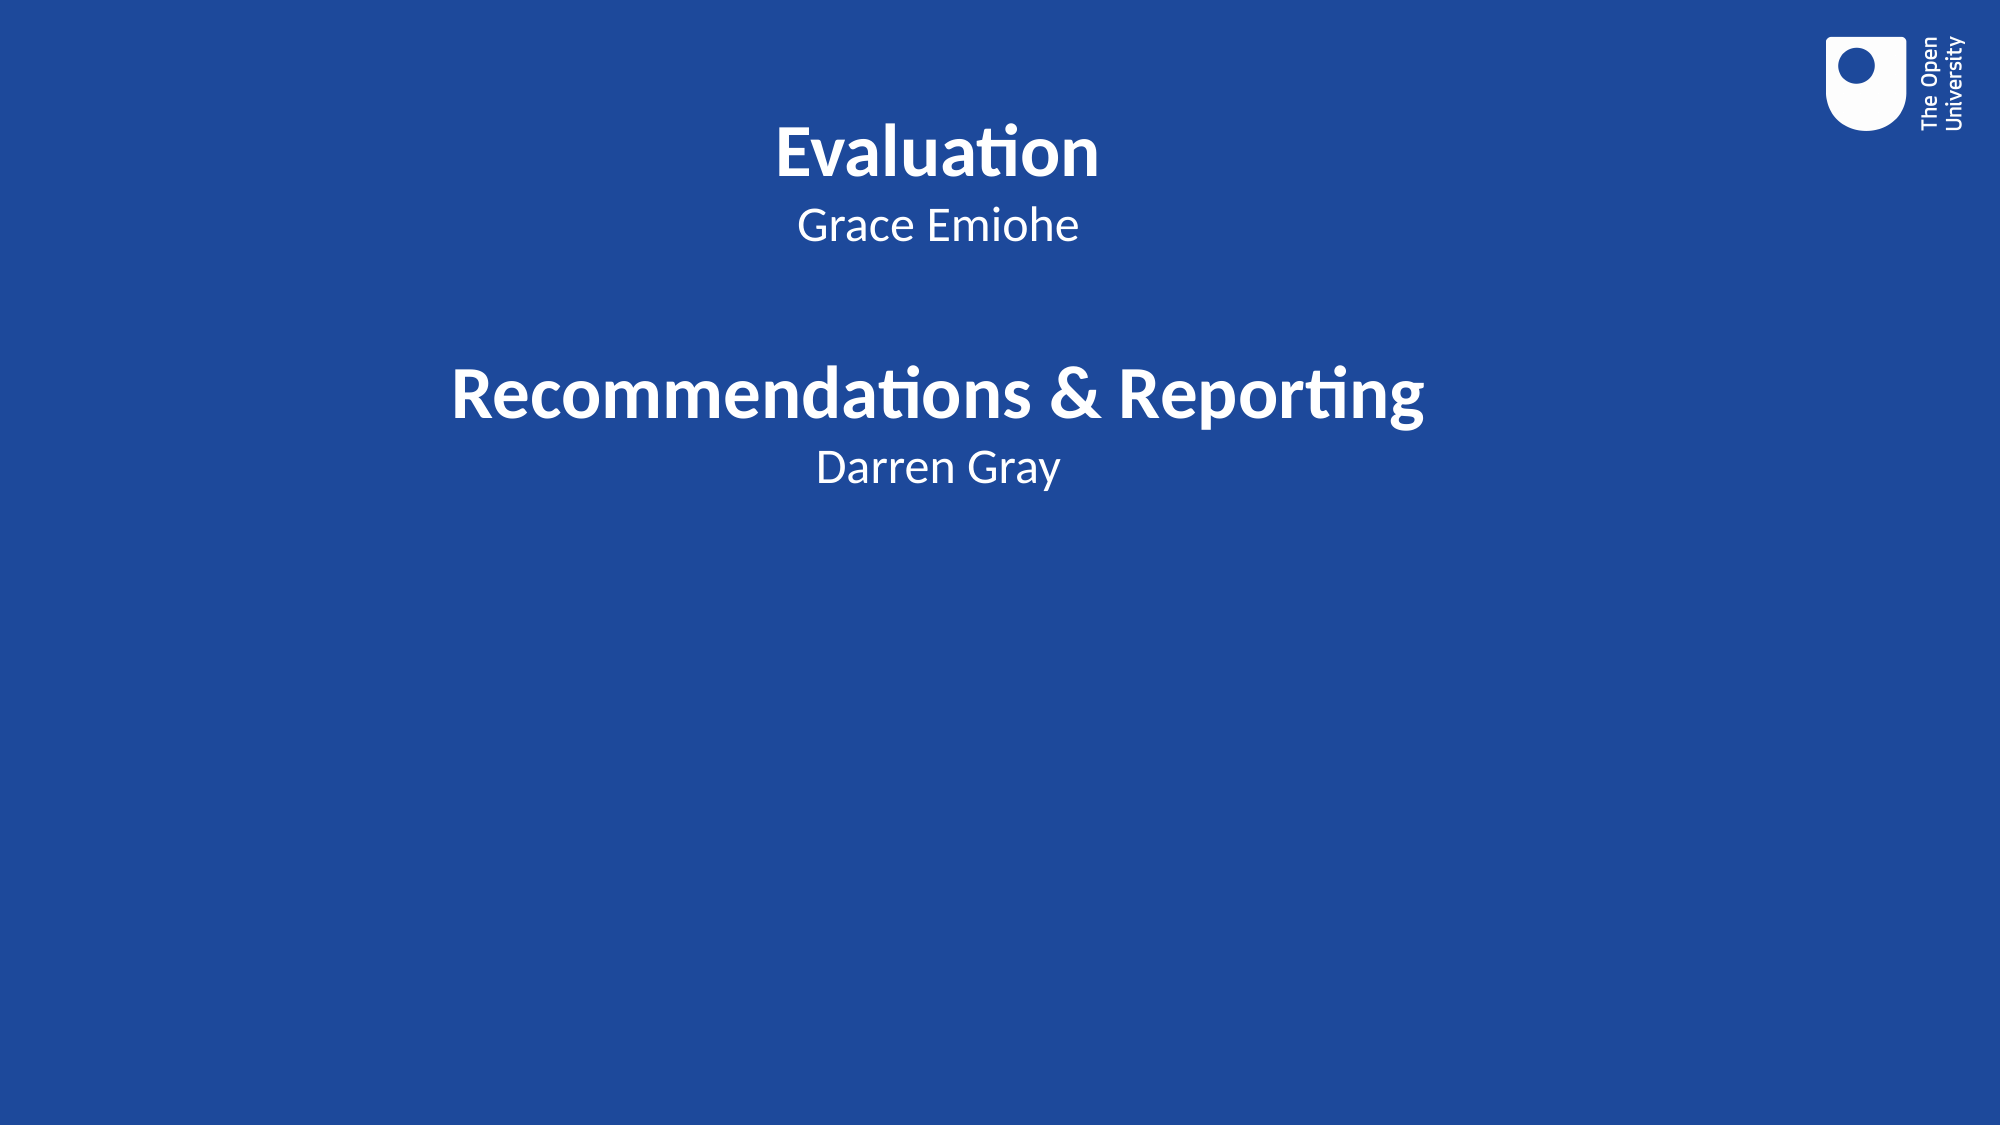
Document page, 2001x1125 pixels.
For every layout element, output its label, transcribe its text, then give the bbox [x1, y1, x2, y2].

text_box Recommendations & Reporting Darren Gray [237, 336, 1640, 501]
picture [1826, 36, 1965, 131]
text_box Evaluation Grace Emiohe [237, 93, 1640, 259]
